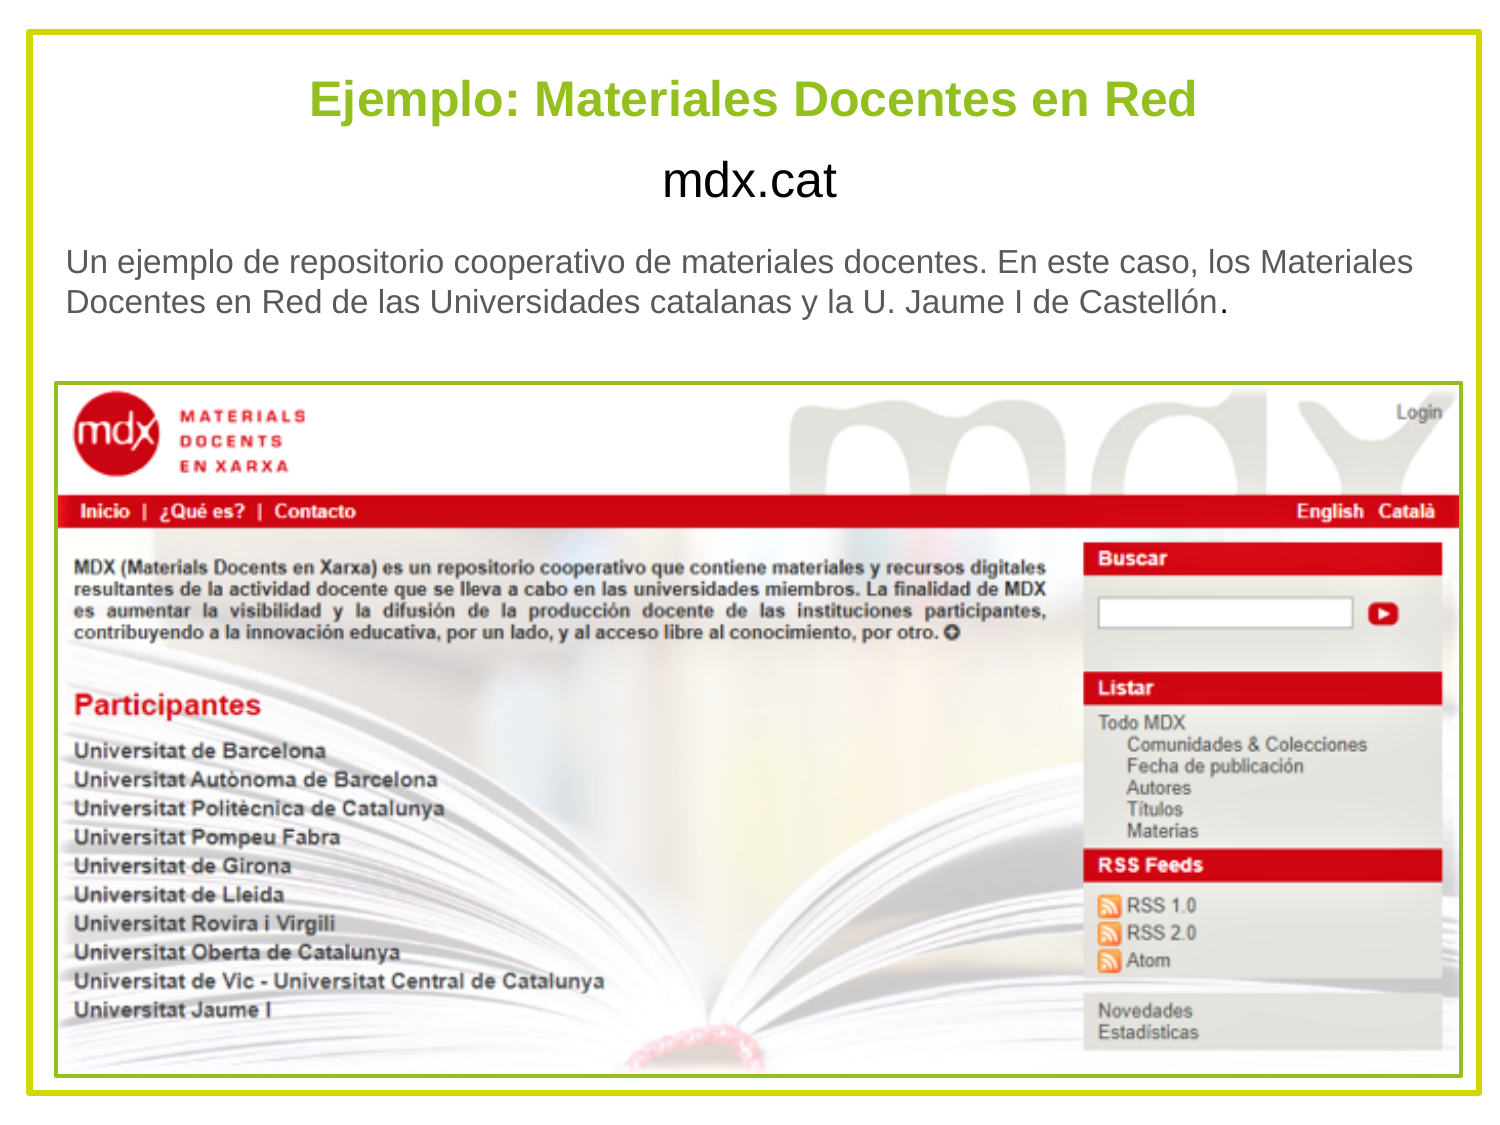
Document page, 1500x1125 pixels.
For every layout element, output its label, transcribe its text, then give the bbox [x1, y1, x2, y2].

text_box [29, 31, 1480, 1094]
picture [57, 385, 1460, 1074]
text_box Un ejemplo de repositorio cooperativo de materiales docentes. En este caso, los Materiales Docentes en Red de las Universidades catalanas y la U. Jaume I de Castellón. [50, 233, 1452, 328]
text_box mdx.cat [29, 139, 1471, 215]
